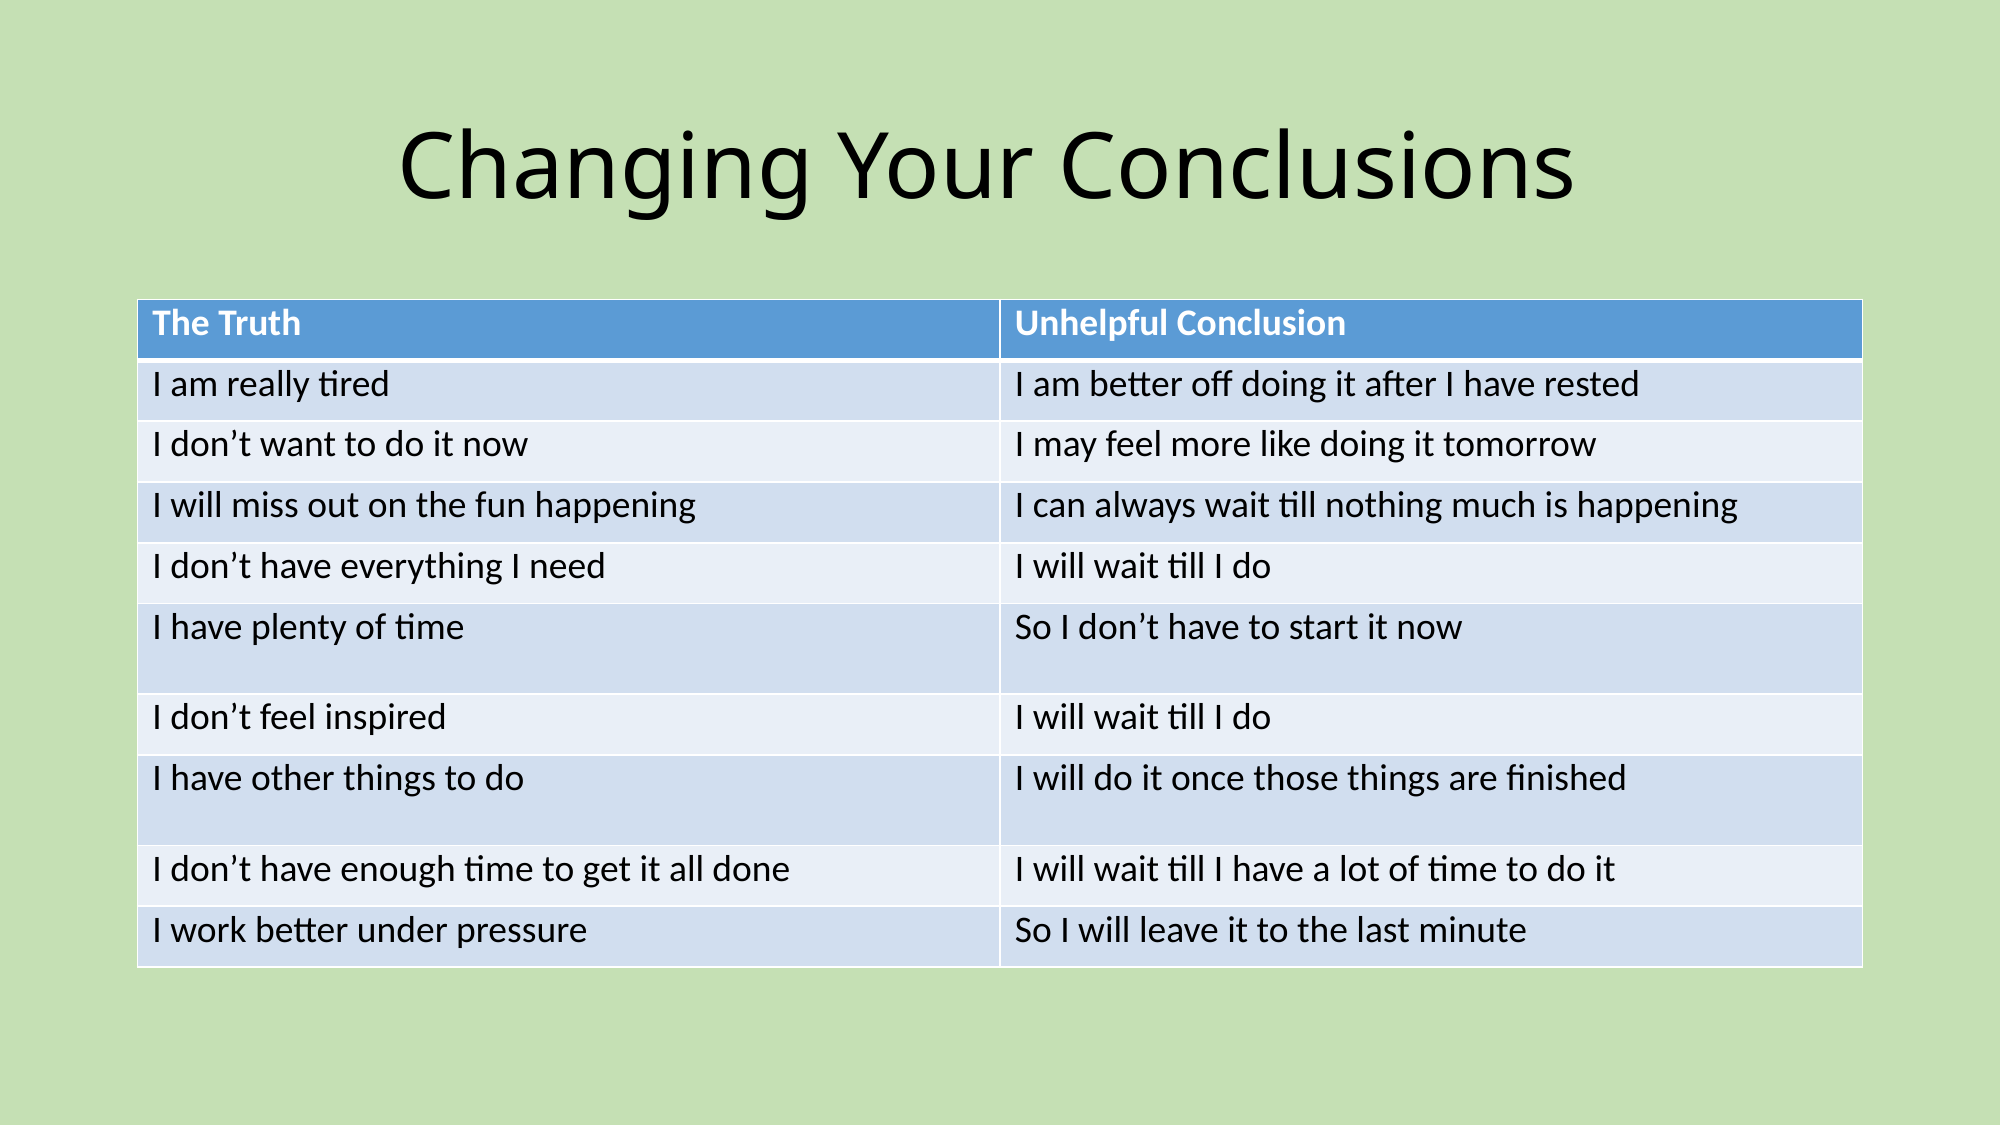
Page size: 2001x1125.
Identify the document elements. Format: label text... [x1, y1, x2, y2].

table_cell I will wait till I have a lot of time to do it [1001, 846, 1862, 905]
table_cell I will wait till I do [1001, 544, 1862, 603]
table_cell I am better off doing it after I have rested [1001, 363, 1862, 420]
table_header Unhelpful Conclusion [1001, 300, 1862, 358]
table_cell So I will leave it to the last minute [1001, 907, 1862, 966]
title Changing Your Conclusions [137, 59, 1863, 278]
table_cell I can always wait till nothing much is happening [1001, 483, 1862, 542]
table_cell I will miss out on the fun happening [138, 483, 999, 542]
table_cell I am really tired [138, 363, 999, 420]
table_cell So I don’t have to start it now [1001, 604, 1862, 693]
table_cell I don’t have everything I need [138, 544, 999, 603]
table_cell I don’t have enough time to get it all done [138, 846, 999, 905]
table_cell I will wait till I do [1001, 695, 1862, 754]
table_cell I work better under pressure [138, 907, 999, 966]
table_cell I don’t feel inspired [138, 695, 999, 754]
table_cell I will do it once those things are finished [1001, 756, 1862, 845]
table_header The Truth [138, 300, 999, 358]
table_cell I may feel more like doing it tomorrow [1001, 422, 1862, 481]
table_cell I have other things to do [138, 756, 999, 845]
table_cell I don’t want to do it now [138, 422, 999, 481]
table_cell I have plenty of time [138, 604, 999, 693]
